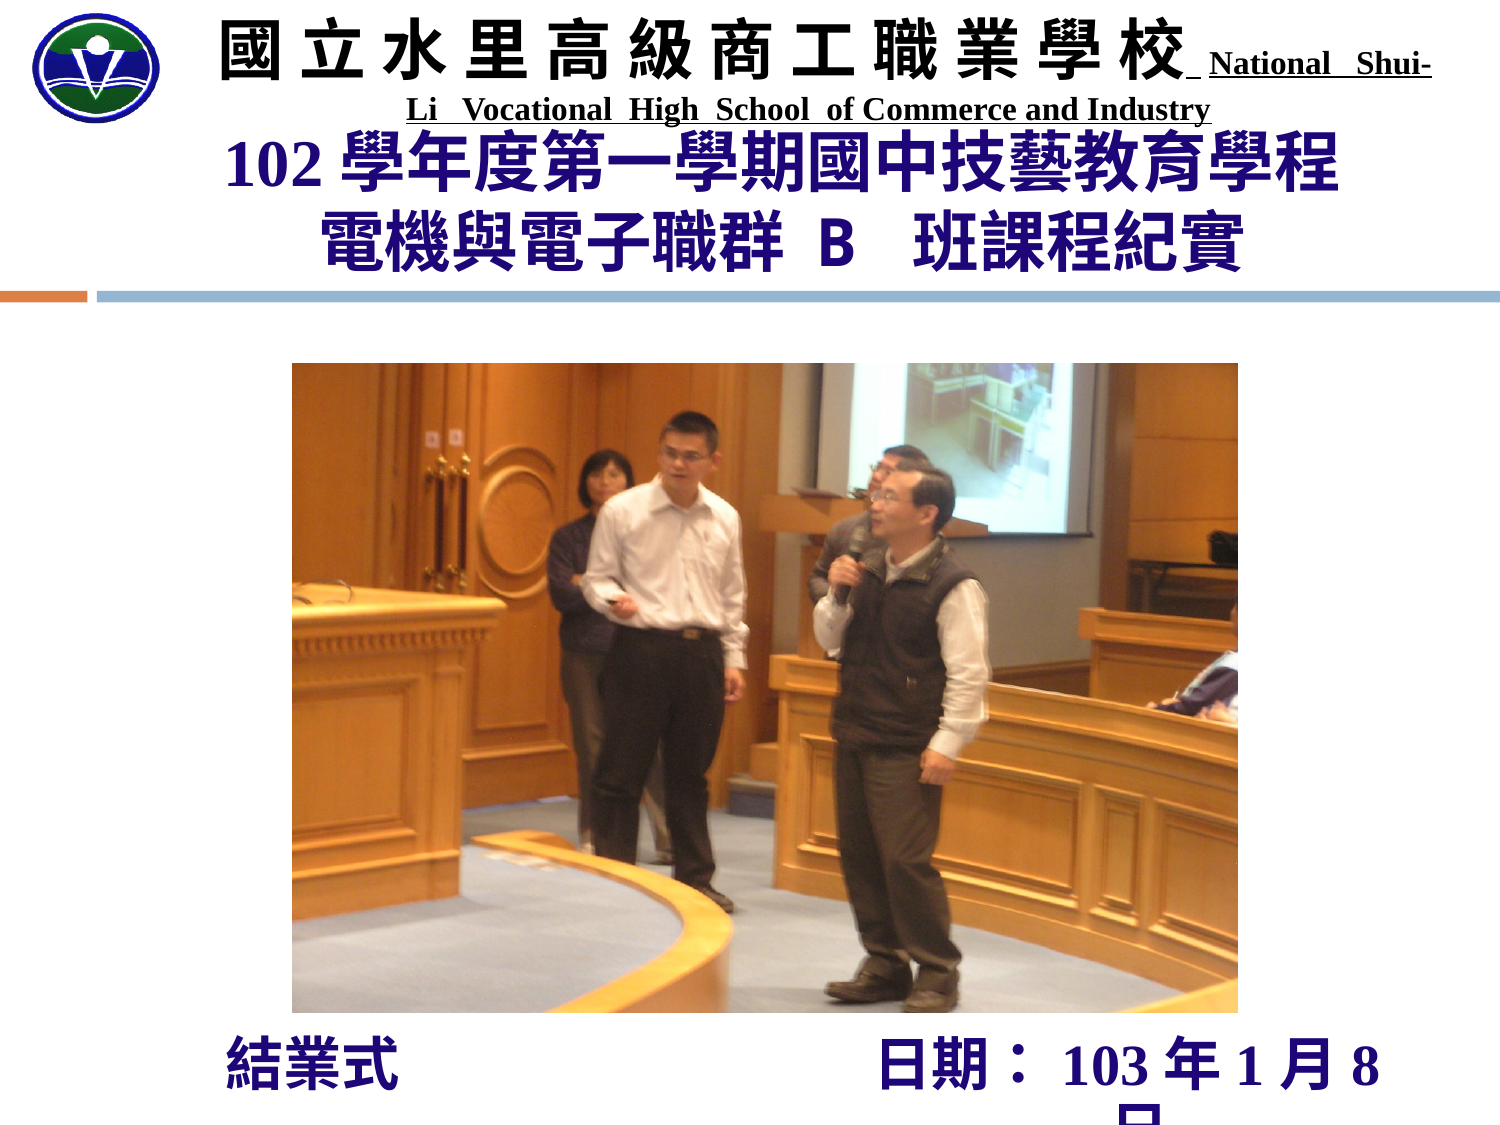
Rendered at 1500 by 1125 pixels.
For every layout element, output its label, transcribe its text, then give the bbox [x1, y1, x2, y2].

picture [292, 362, 1239, 1014]
text_box 結業式 [35, 1027, 591, 1125]
text_box 102學年度第一學期國中技藝教育學程 電機與電子職群 B 班課程紀實 [64, 148, 1500, 288]
picture [0, 0, 195, 126]
text_box 日期：103年1月8日 [856, 1027, 1412, 1125]
